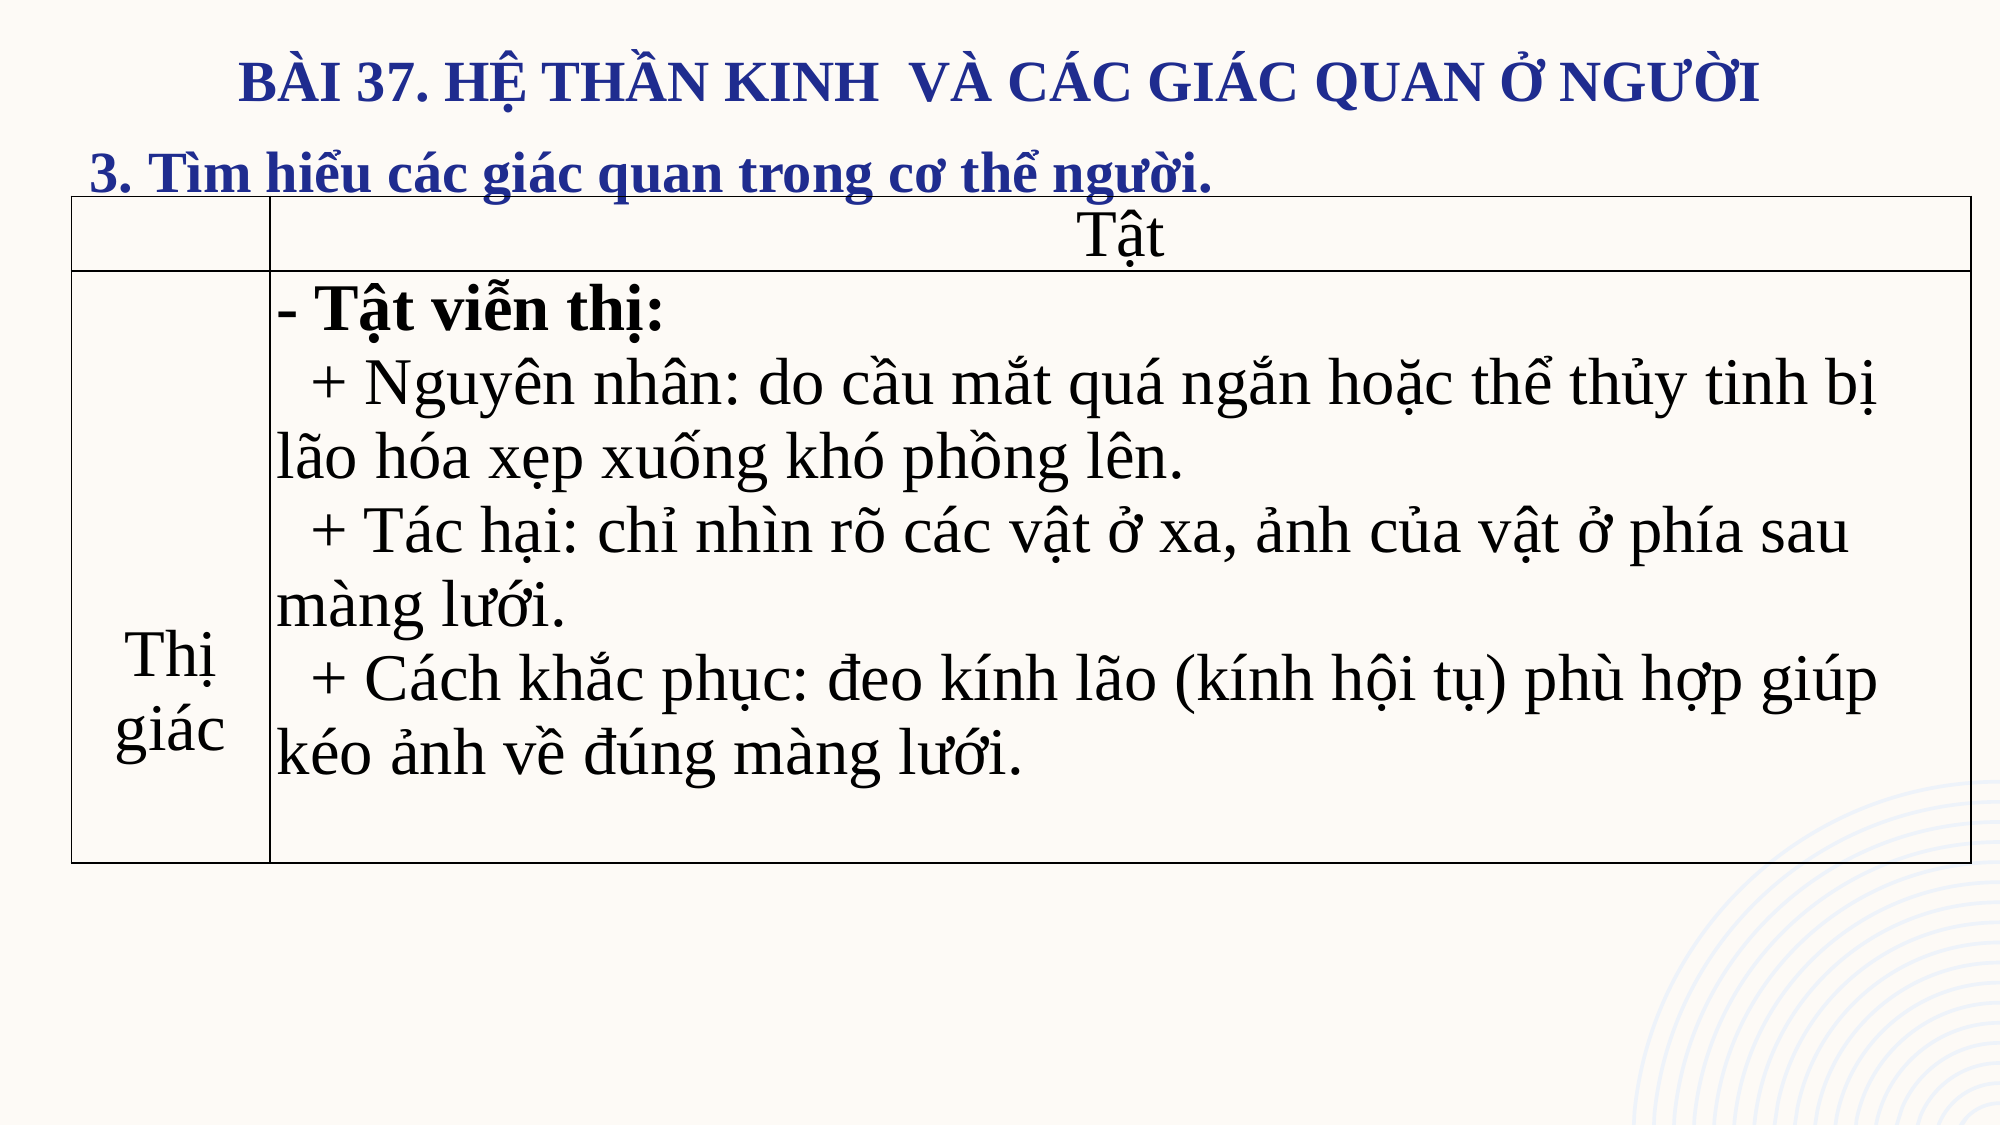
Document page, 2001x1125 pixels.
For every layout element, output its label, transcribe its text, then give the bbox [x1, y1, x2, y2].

table_cell Thị giác [72, 272, 269, 862]
table_header Tật [271, 197, 1970, 270]
table_cell - Tật viễn thị: + Nguyên nhân: do cầu mắt quá ngắn hoặc thể thủy tinh bị lão hóa xẹp xuống khó phồng lên. + Tác hại: chỉ nhìn rõ các vật ở xa, ảnh của vật ở phía sau màng lưới. + Cách khắc phục: đeo kính lão (kính hội tụ) phù hợp giúp kéo ảnh về đúng màng lưới. [271, 272, 1970, 862]
table_header [72, 197, 269, 270]
